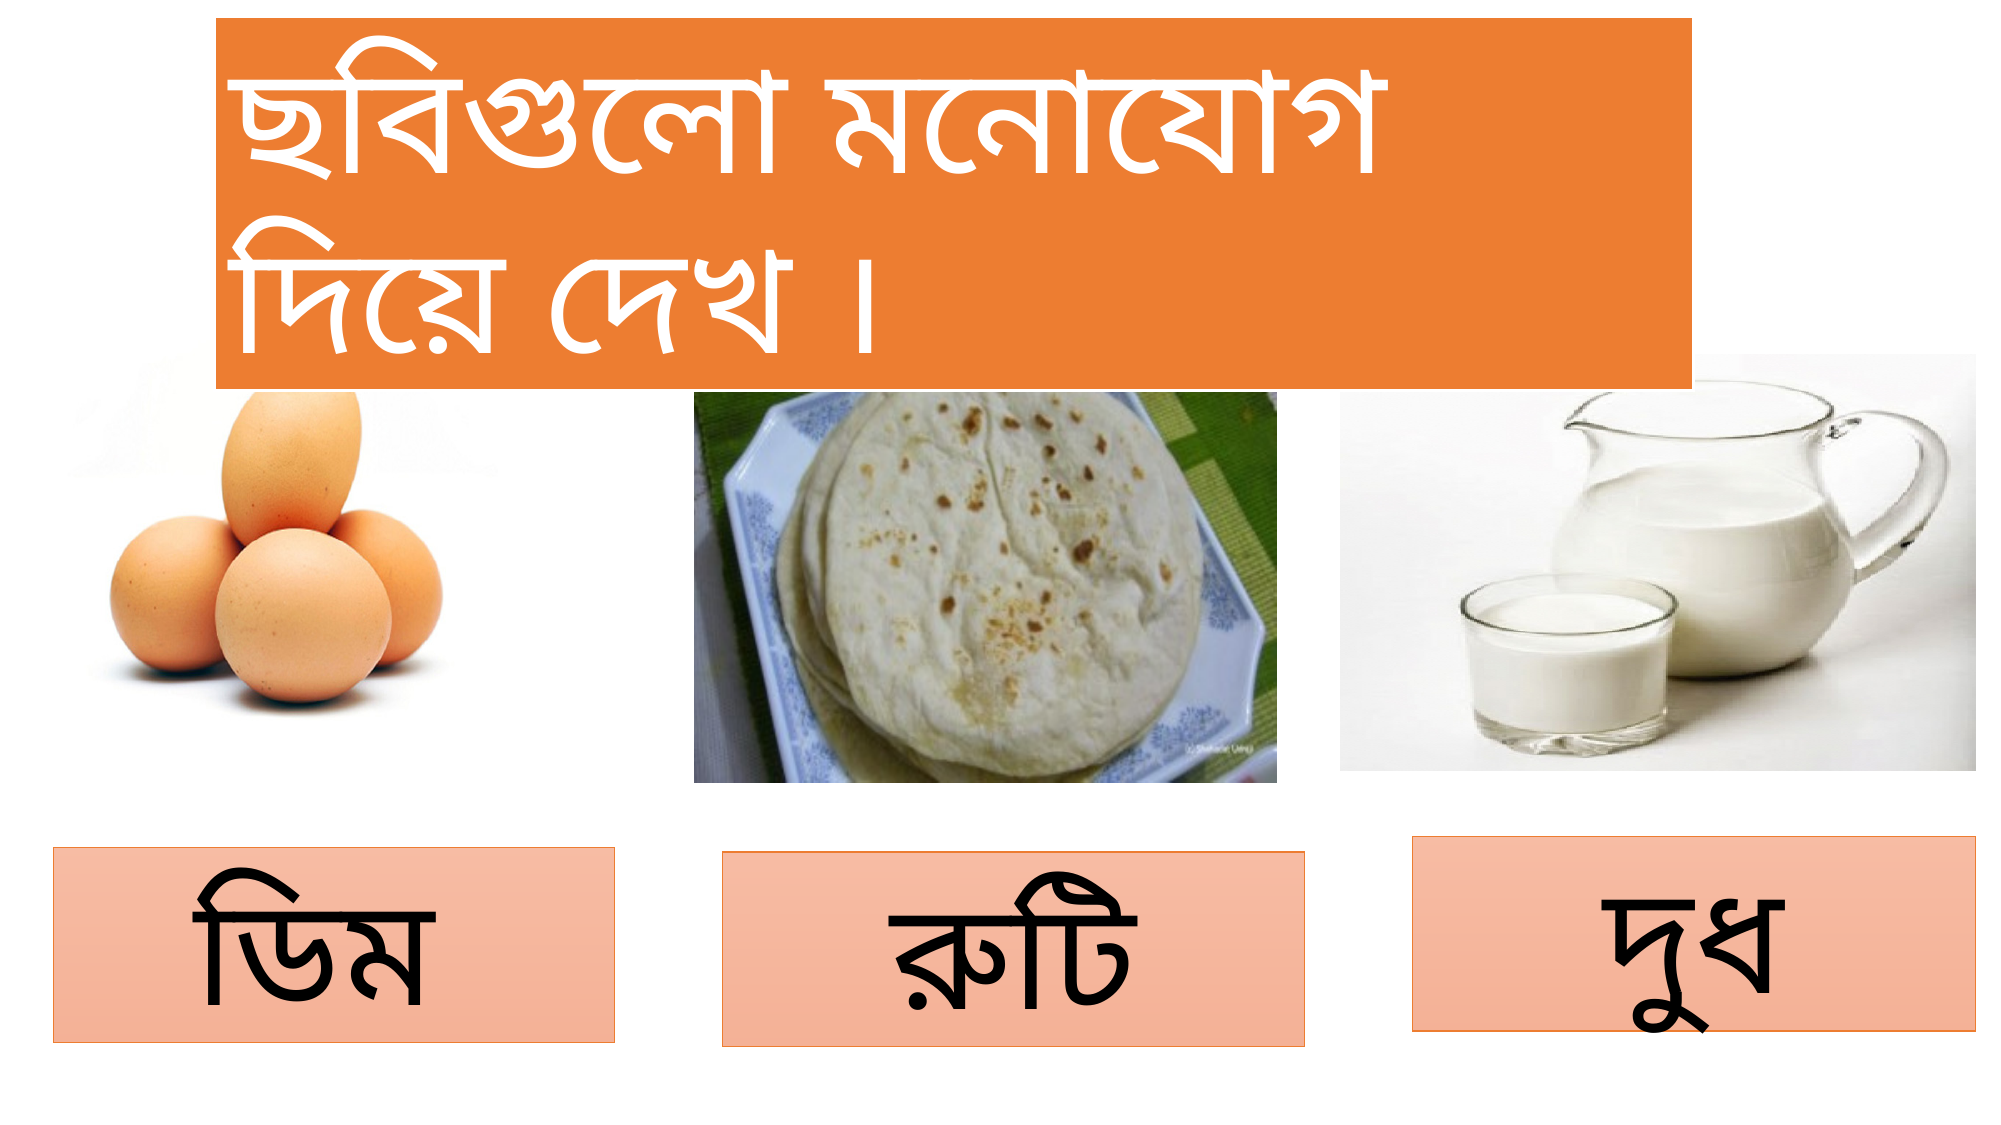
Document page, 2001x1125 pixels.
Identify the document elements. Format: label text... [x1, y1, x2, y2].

picture [1339, 354, 1976, 771]
picture [693, 365, 1277, 783]
text_box দুধ [1412, 836, 1976, 1032]
picture [25, 340, 554, 721]
text_box ছবিগুলো মনোযোগ দিয়ে দেখ । [213, 15, 1695, 392]
text_box ডিম [53, 847, 615, 1043]
text_box রুটি [722, 851, 1305, 1047]
